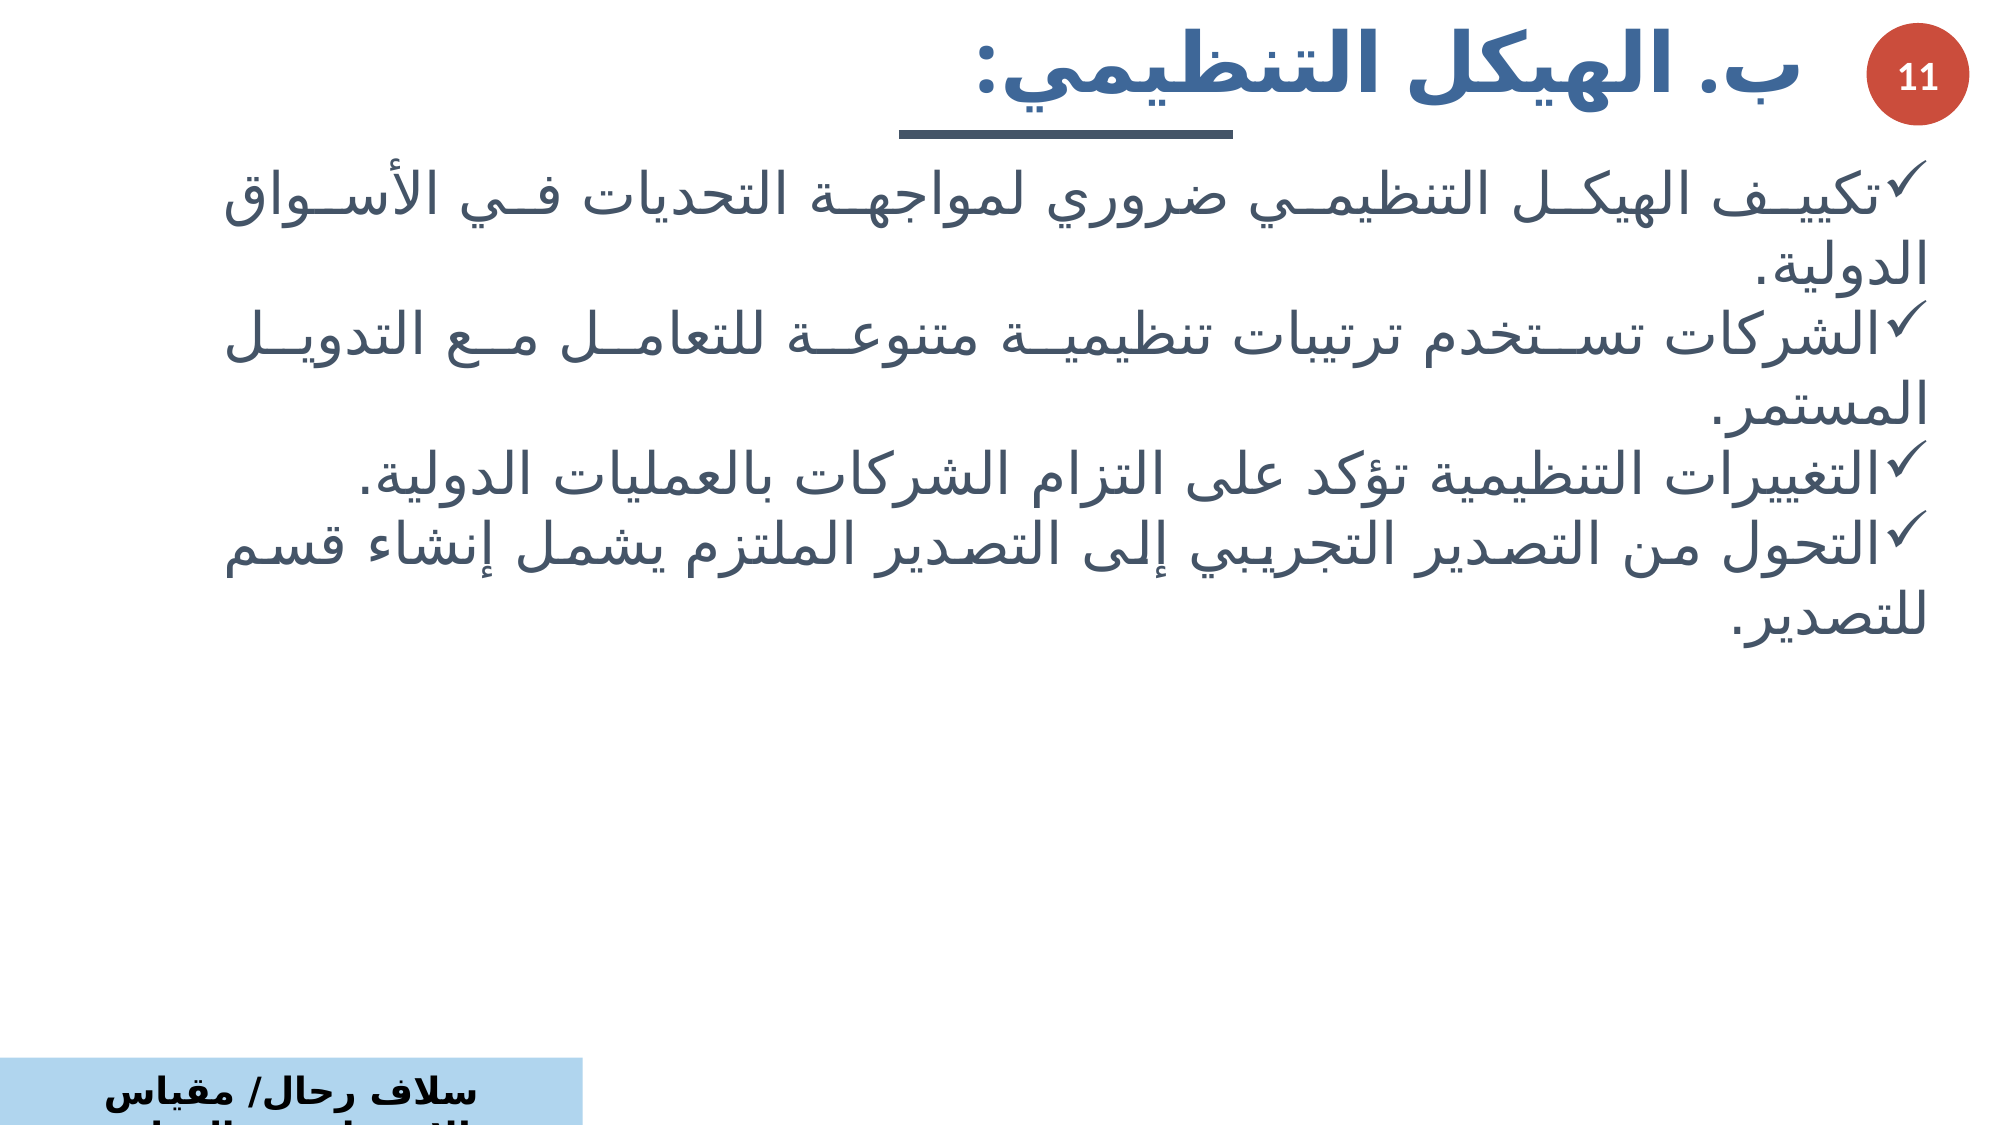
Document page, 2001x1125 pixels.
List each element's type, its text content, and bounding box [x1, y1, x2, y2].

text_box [209, 0, 1946, 621]
text_box سلاف رحال/ مقياس الاستراتيجية الدولية [0, 1057, 583, 1125]
text_box 11 [1946, 31, 1970, 118]
